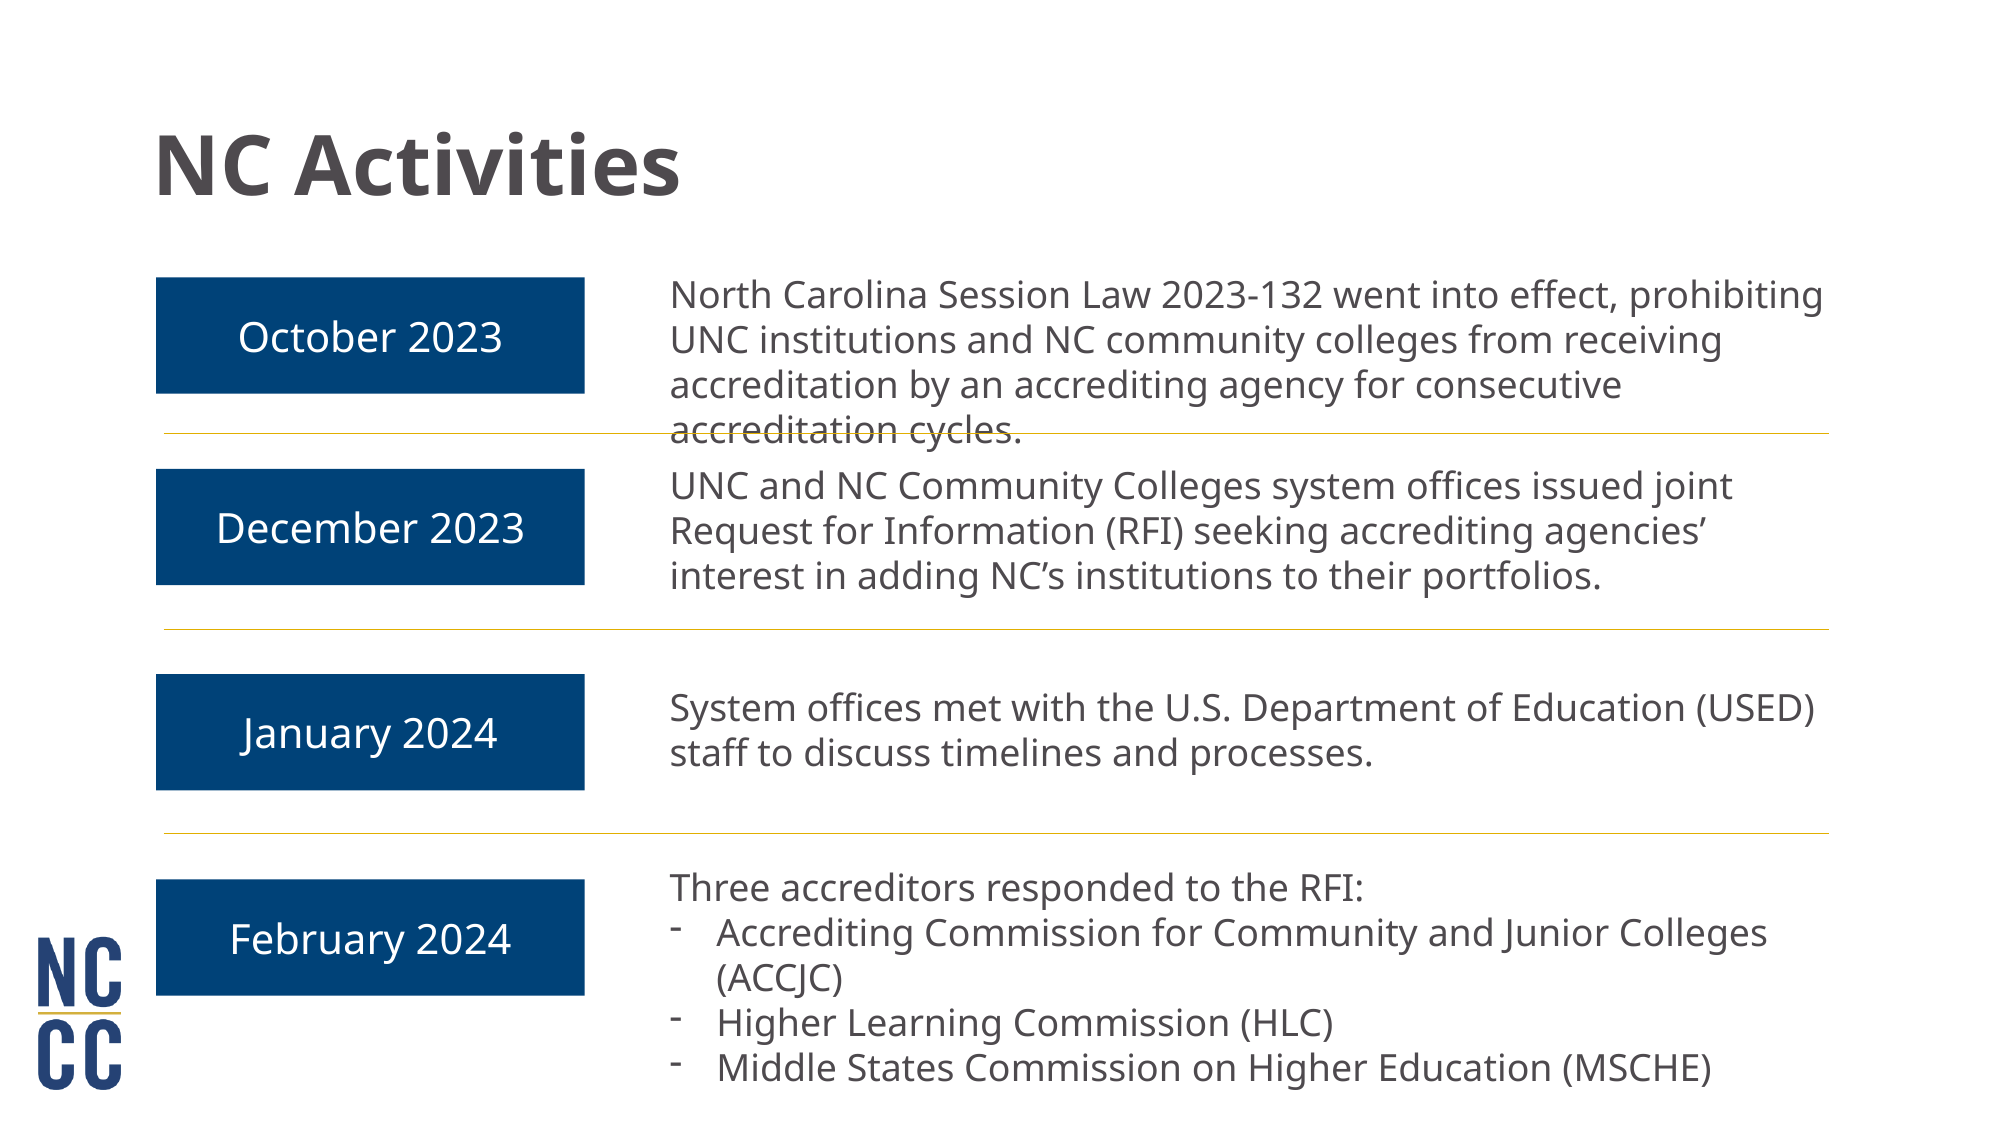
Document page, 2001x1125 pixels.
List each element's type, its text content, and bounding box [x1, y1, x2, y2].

text_box System offices met with the U.S. Department of Education (USED) staff to discuss timelines and processes. [654, 676, 1863, 782]
text_box October 2023 [155, 276, 586, 395]
title NC Activities [137, 59, 1863, 278]
text_box January 2024 [155, 673, 586, 791]
text_box North Carolina Session Law 2023-132 went into effect, prohibiting UNC institutions and NC community colleges from receiving accreditation by an accrediting agency for consecutive accreditation cycles. [654, 263, 1863, 454]
text_box February 2024 [155, 878, 586, 997]
text_box UNC and NC Community Colleges system offices issued joint Request for Information (RFI) seeking accrediting agencies’ interest in adding NC’s institutions to their portfolios. [654, 454, 1863, 605]
text_box December 2023 [155, 468, 586, 586]
text_box Three accreditors responded to the RFI: Accrediting Commission for Community and Junior Colleges (ACCJC) Higher Learning Commission (HLC) Middle States Commission on Higher Education (MSCHE) [654, 857, 1863, 1097]
picture [30, 932, 126, 1092]
